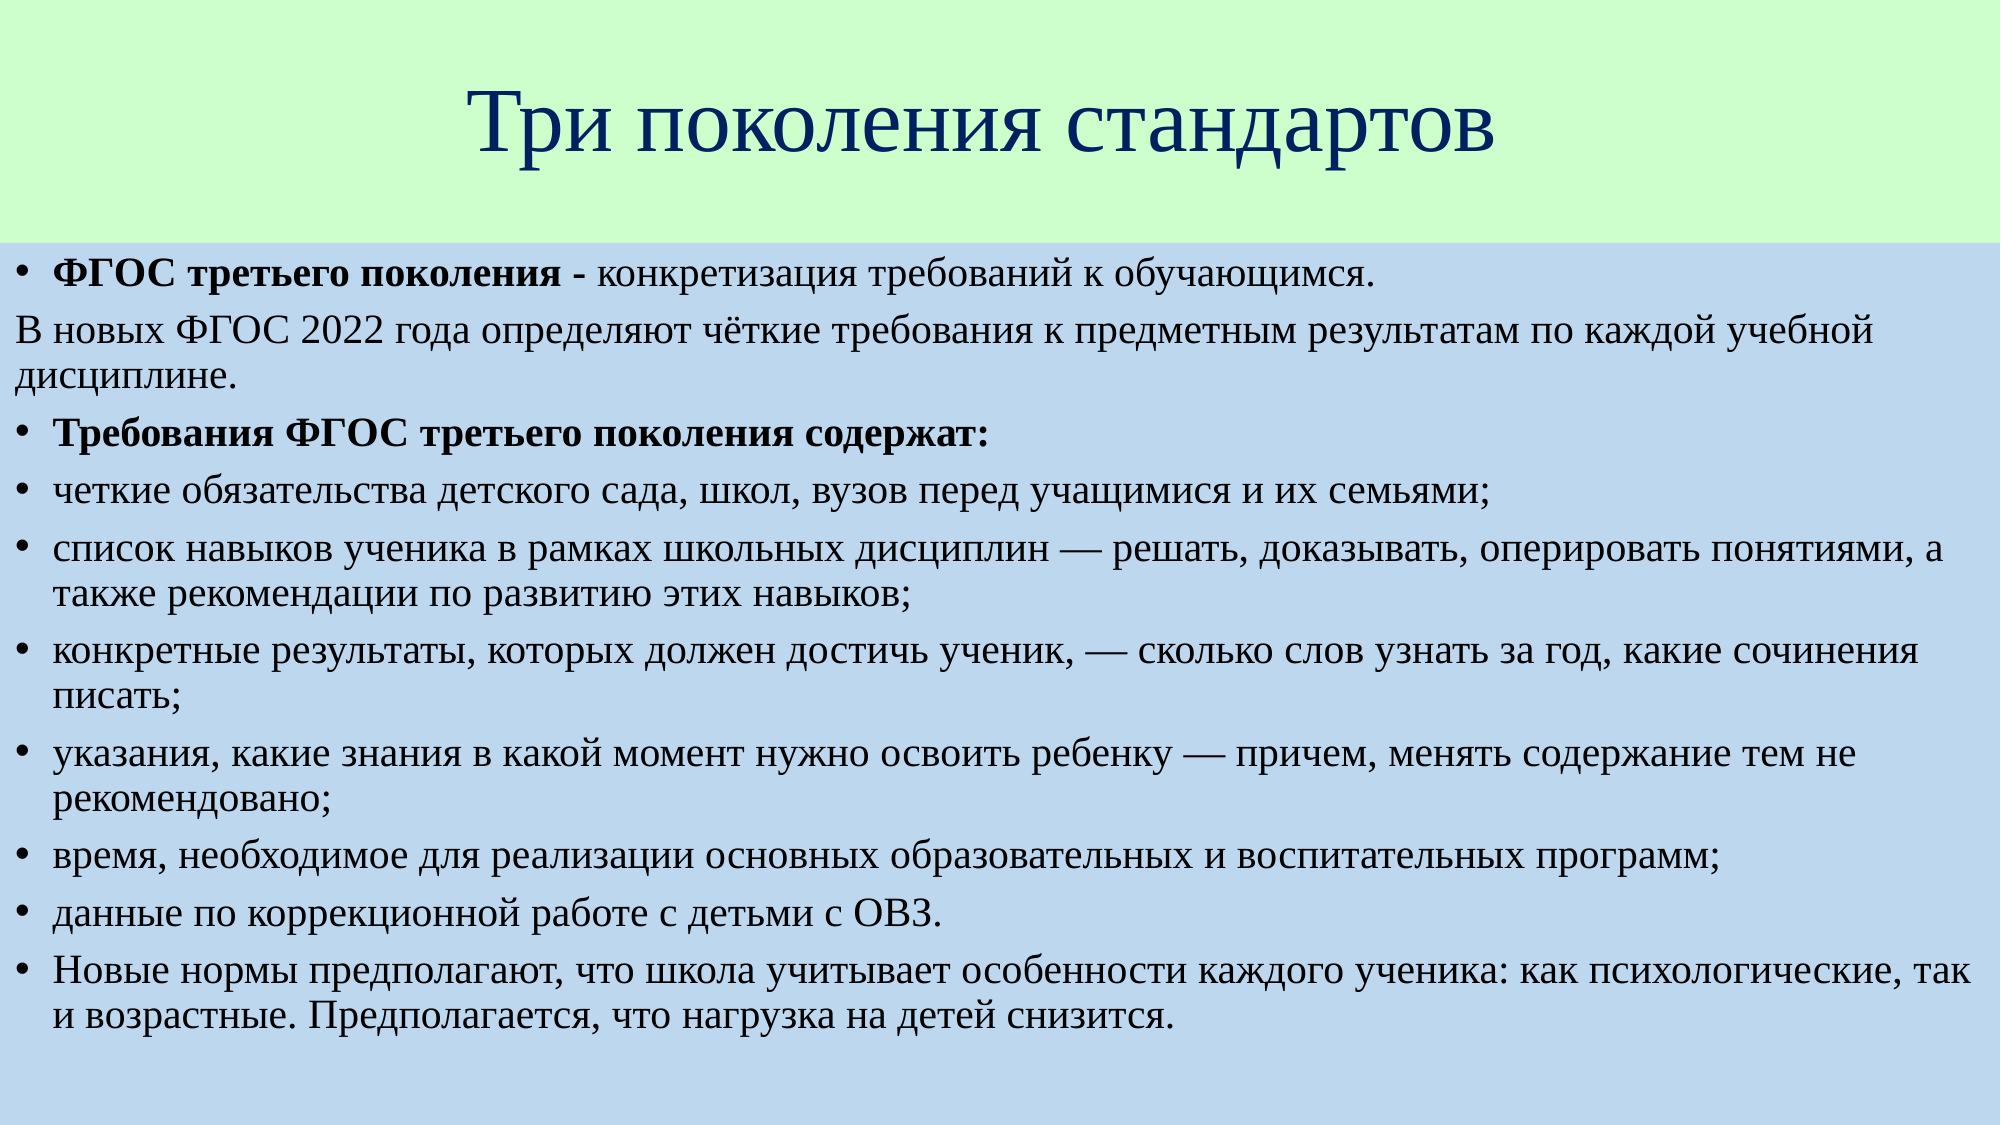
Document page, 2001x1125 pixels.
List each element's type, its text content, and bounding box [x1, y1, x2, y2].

list ФГОС третьего поколения - конкретизация требований к обучающимся. В новых ФГОС 2022 года определяют чёткие требования к предметным результатам по каждой учебной дисциплине. Требования ФГОС третьего поколения содержат: четкие обязательства детского сада, школ, вузов перед учащимися и их семьями; список навыков ученика в рамках школьных дисциплин — решать, доказывать, оперировать понятиями, а также рекомендации по развитию этих навыков; конкретные результаты, которых должен достичь ученик, — сколько слов узнать за год, какие сочинения писать; указания, какие знания в какой момент нужно освоить ребенку — причем, менять содержание тем не рекомендовано; время, необходимое для реализации основных образовательных и воспитательных программ; данные по коррекционной работе с детьми с ОВЗ. Новые нормы предполагают, что школа учитывает особенности каждого ученика: как психологические, так и возрастные. Предполагается, что нагрузка на детей снизится. [0, 242, 2000, 1125]
title Три поколения стандартов [0, 0, 2000, 242]
